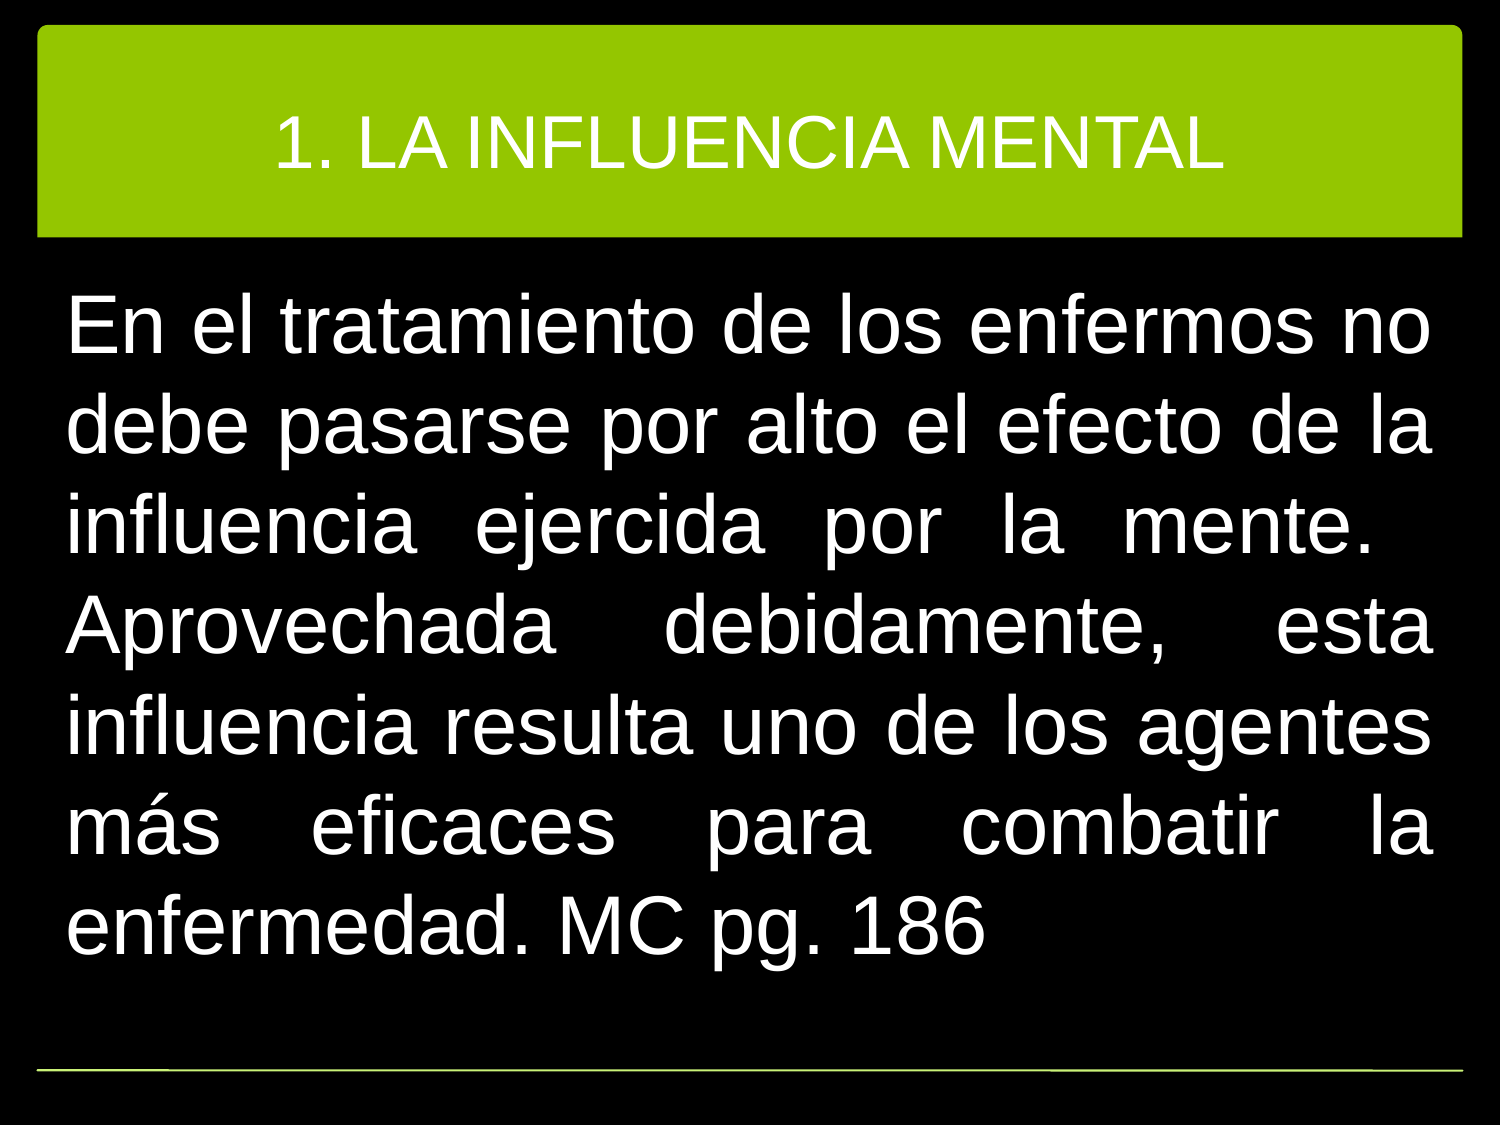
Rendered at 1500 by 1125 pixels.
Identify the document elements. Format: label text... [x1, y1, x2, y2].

title 1. LA INFLUENCIA MENTAL [50, 45, 1450, 233]
list En el tratamiento de los enfermos no debe pasarse por alto el efecto de la influencia ejercida por la mente. Aprovechada debidamente, esta influencia resulta uno de los agentes más eficaces para combatir la enfermedad. MC pg. 186 [50, 262, 1450, 1050]
